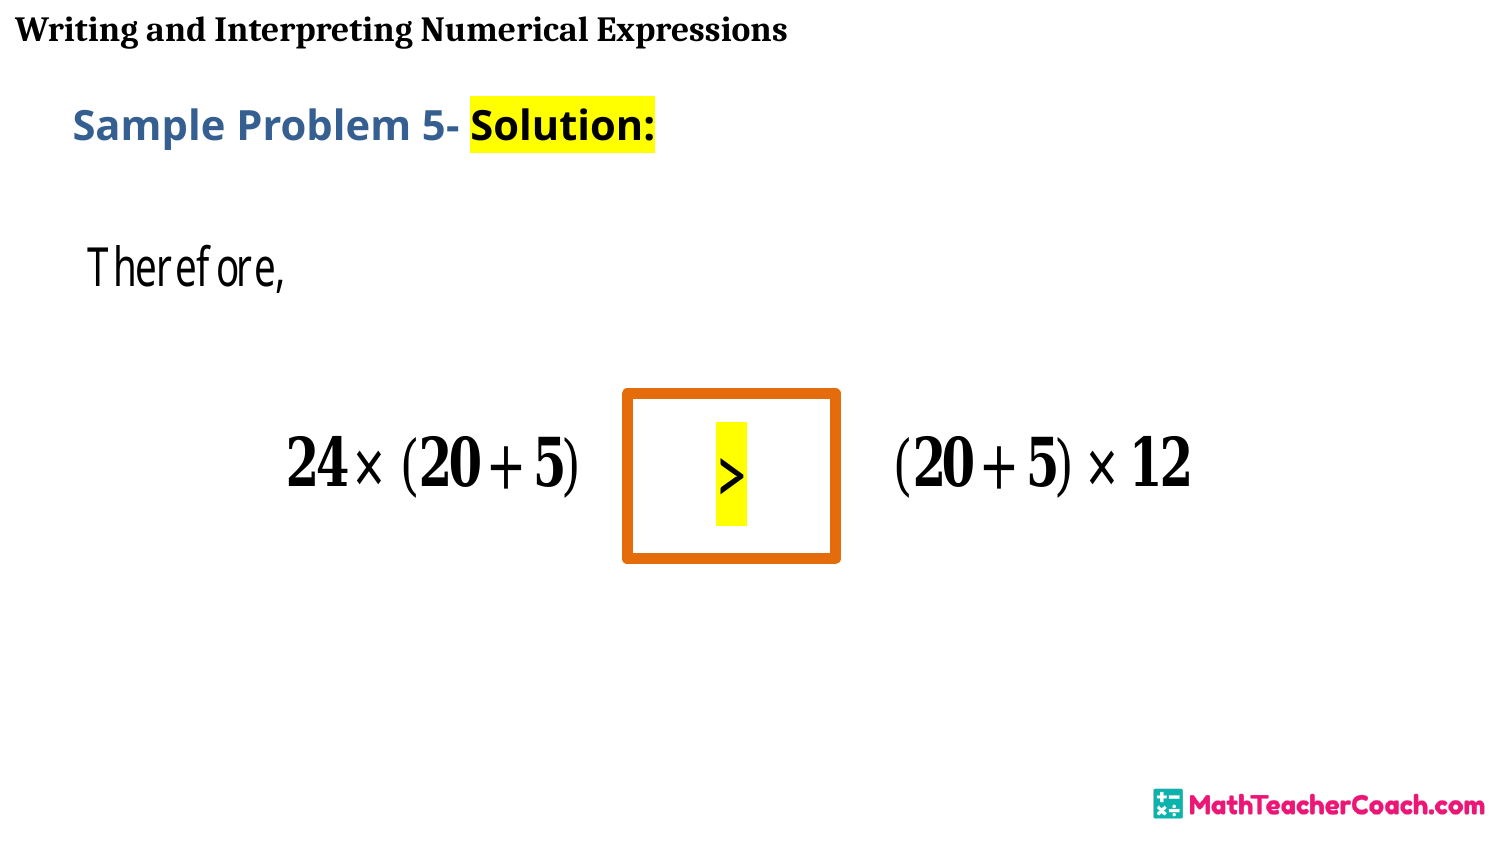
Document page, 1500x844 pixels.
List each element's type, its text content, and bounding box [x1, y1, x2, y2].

picture [87, 226, 1388, 572]
title Writing and Interpreting Numerical Expressions [0, 0, 1350, 57]
picture [1149, 784, 1487, 821]
text_box Sample Problem 5- Solution: [57, 84, 1450, 367]
